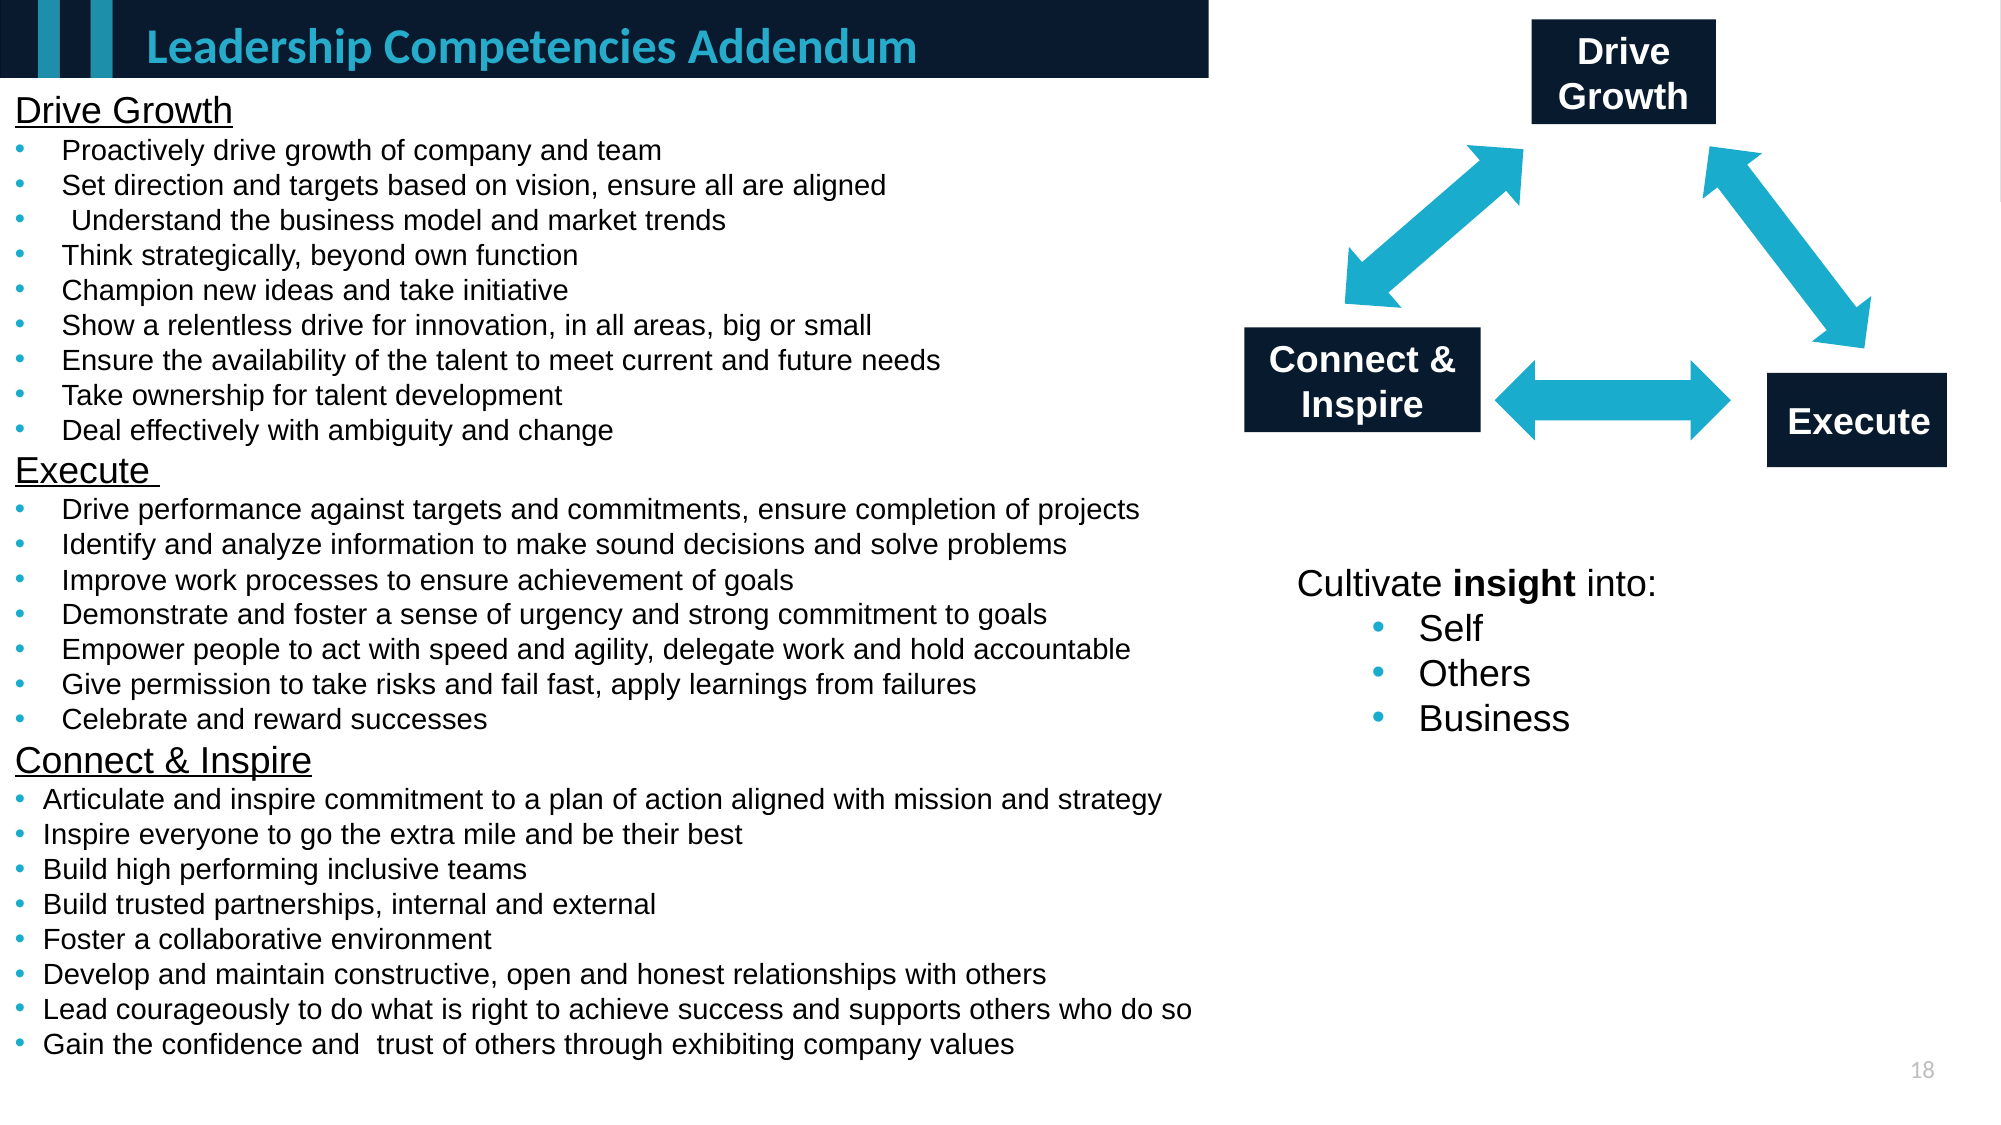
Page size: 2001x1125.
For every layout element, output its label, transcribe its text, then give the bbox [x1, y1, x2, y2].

text_box Cultivate insight into: Self Others Business [1282, 551, 1680, 747]
list Leadership Competencies Addendum [131, 10, 1208, 78]
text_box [1208, 0, 2000, 539]
slide_number 18 [1714, 1038, 1950, 1099]
text_box Drive Growth Proactively drive growth of company and team Set direction and targets based on vision, ensure all are aligned Understand the business model and market trends Think strategically, beyond own function Champion new ideas and take initiative Show a relentless drive for innovation, in all areas, big or small Ensure the availability of the talent to meet current and future needs Take ownership for talent development Deal effectively with ambiguity and change Execute Drive performance against targets and commitments, ensure completion of projects Identify and analyze information to make sound decisions and solve problems Improve work processes to ensure achievement of goals Demonstrate and foster a sense of urgency and strong commitment to goals Empower people to act with speed and agility, delegate work and hold accountable Give permission to take risks and fail fast, apply learnings from failures Celebrate and reward successes Connect & Inspire Articulate and inspire commitment to a plan of action aligned with mission and strategy Inspire everyone to go the extra mile and be their best Build high performing inclusive teams Build trusted partnerships, internal and external Foster a collaborative environment Develop and maintain constructive, open and honest relationships with others Lead courageously to do what is right to achieve success and supports others who do so Gain the confidence and trust of others through exhibiting company values [0, 78, 1714, 1125]
